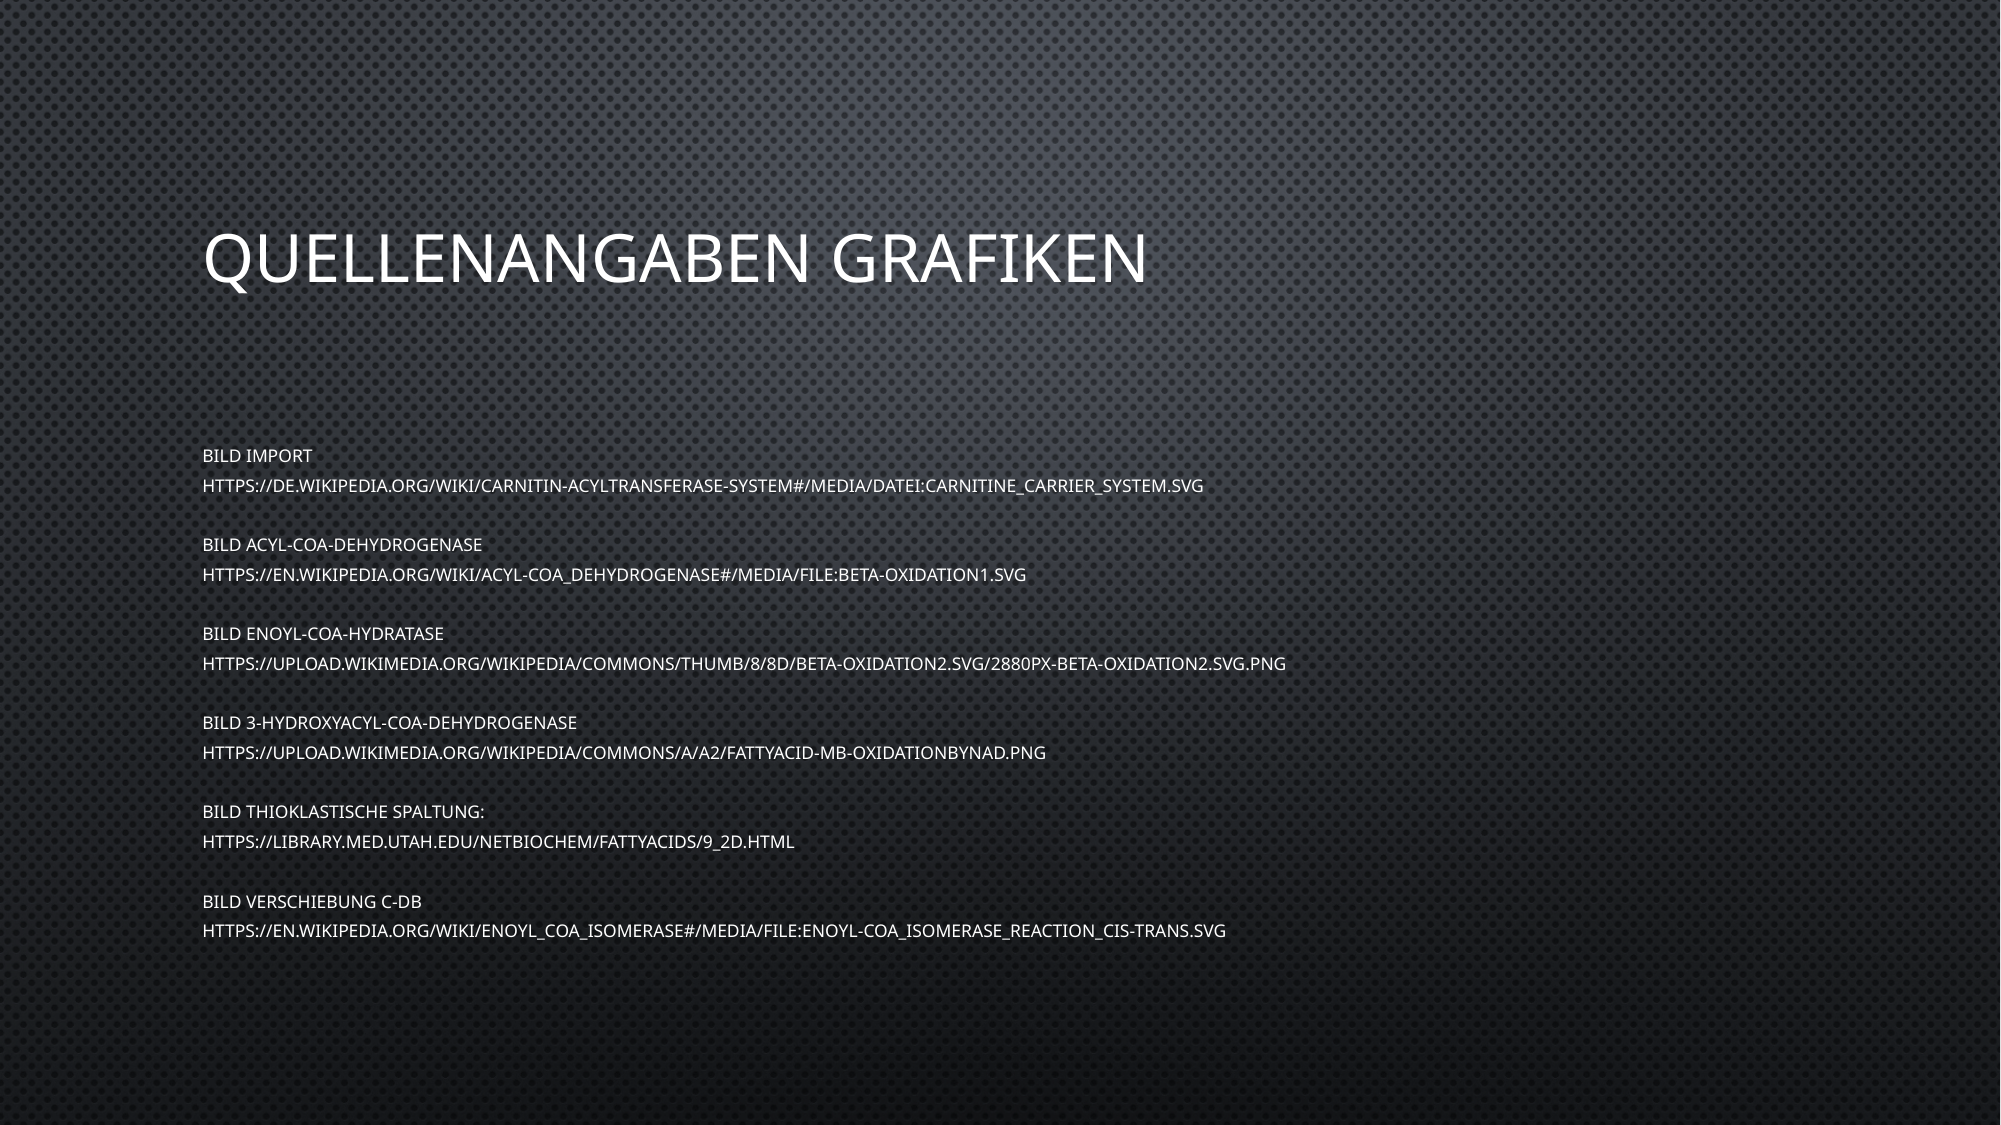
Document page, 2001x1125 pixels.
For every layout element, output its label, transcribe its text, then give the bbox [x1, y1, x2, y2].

list Bild Import https://de.wikipedia.org/wiki/Carnitin-Acyltransferase-System#/media/Datei:Carnitine_carrier_system.svg Bild Acyl-CoA-Dehydrogenase https://en.wikipedia.org/wiki/Acyl-CoA_dehydrogenase#/media/File:Beta-Oxidation1.svg Bild Enoyl-CoA-Hydratase https://upload.wikimedia.org/wikipedia/commons/thumb/8/8d/Beta-Oxidation2.svg/2880px-Beta-Oxidation2.svg.png Bild 3-Hydroxyacyl-CoA-Dehydrogenase https://upload.wikimedia.org/wikipedia/commons/a/a2/FattyAcid-MB-OxidationByNAD.png Bild Thioklastische Spaltung: https://library.med.utah.edu/NetBiochem/FattyAcids/9_2d.html Bild Verschiebung C-DB https://en.wikipedia.org/wiki/Enoyl_CoA_isomerase#/media/File:Enoyl-CoA_isomerase_reaction_cis-trans.svg [187, 437, 1813, 950]
title Quellenangaben Grafiken [187, 99, 1813, 413]
